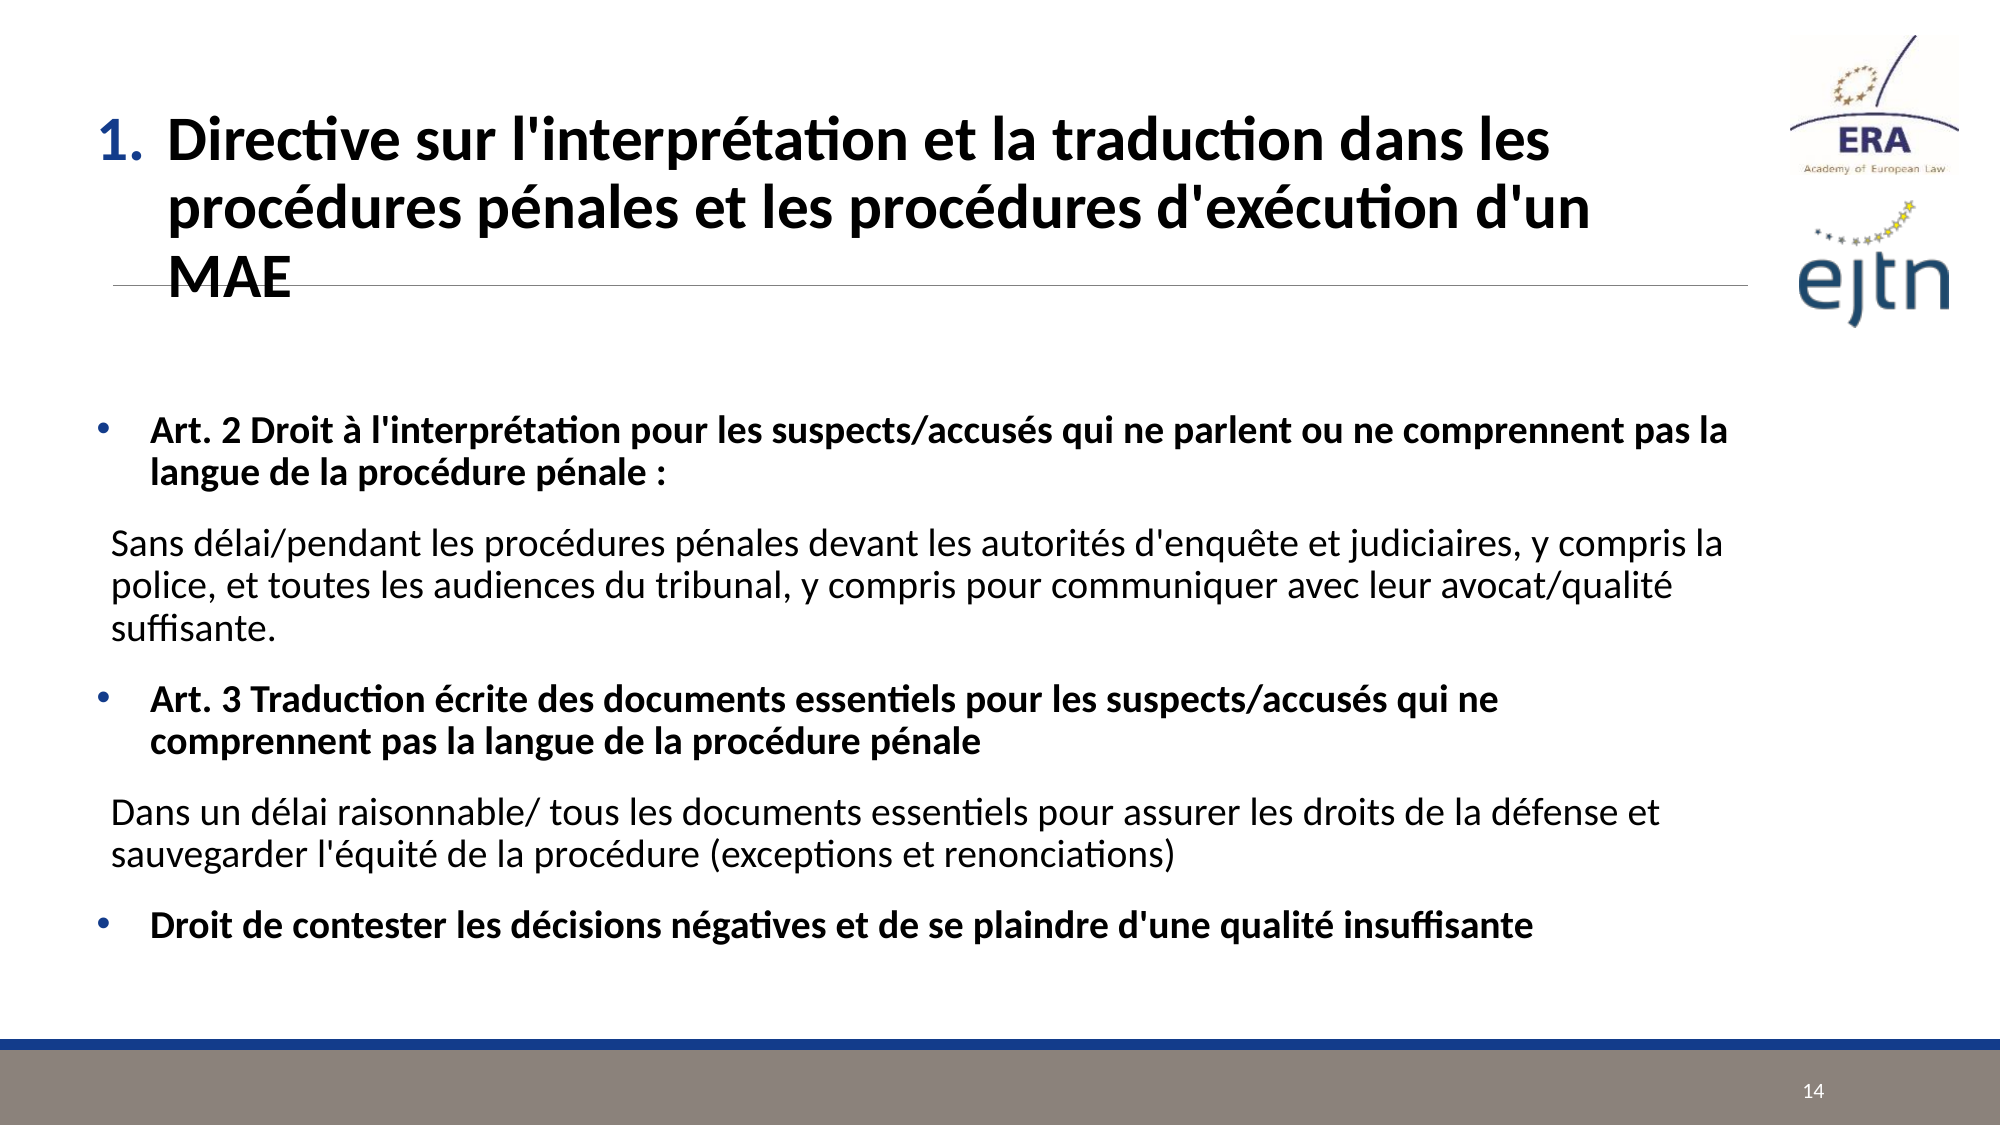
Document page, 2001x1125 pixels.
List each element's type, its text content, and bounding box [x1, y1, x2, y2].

slide_number 14 [1624, 1059, 1840, 1120]
list Directive sur l'interprétation et la traduction dans les procédures pénales et les procédures d'exécution d'un MAE Art. 2 Droit à l'interprétation pour les suspects/accusés qui ne parlent ou ne comprennent pas la langue de la procédure pénale : Sans délai/pendant les procédures pénales devant les autorités d'enquête et judiciaires, y compris la police, et toutes les audiences du tribunal, y compris pour communiquer avec leur avocat/qualité suffisante. Art. 3 Traduction écrite des documents essentiels pour les suspects/accusés qui ne comprennent pas la langue de la procédure pénale Dans un délai raisonnable/ tous les documents essentiels pour assurer les droits de la défense et sauvegarder l'équité de la procédure (exceptions et renonciations) Droit de contester les décisions négatives et de se plaindre d'une qualité insuffisante [96, 98, 1732, 957]
picture [1790, 35, 1959, 175]
picture [1799, 199, 1949, 328]
